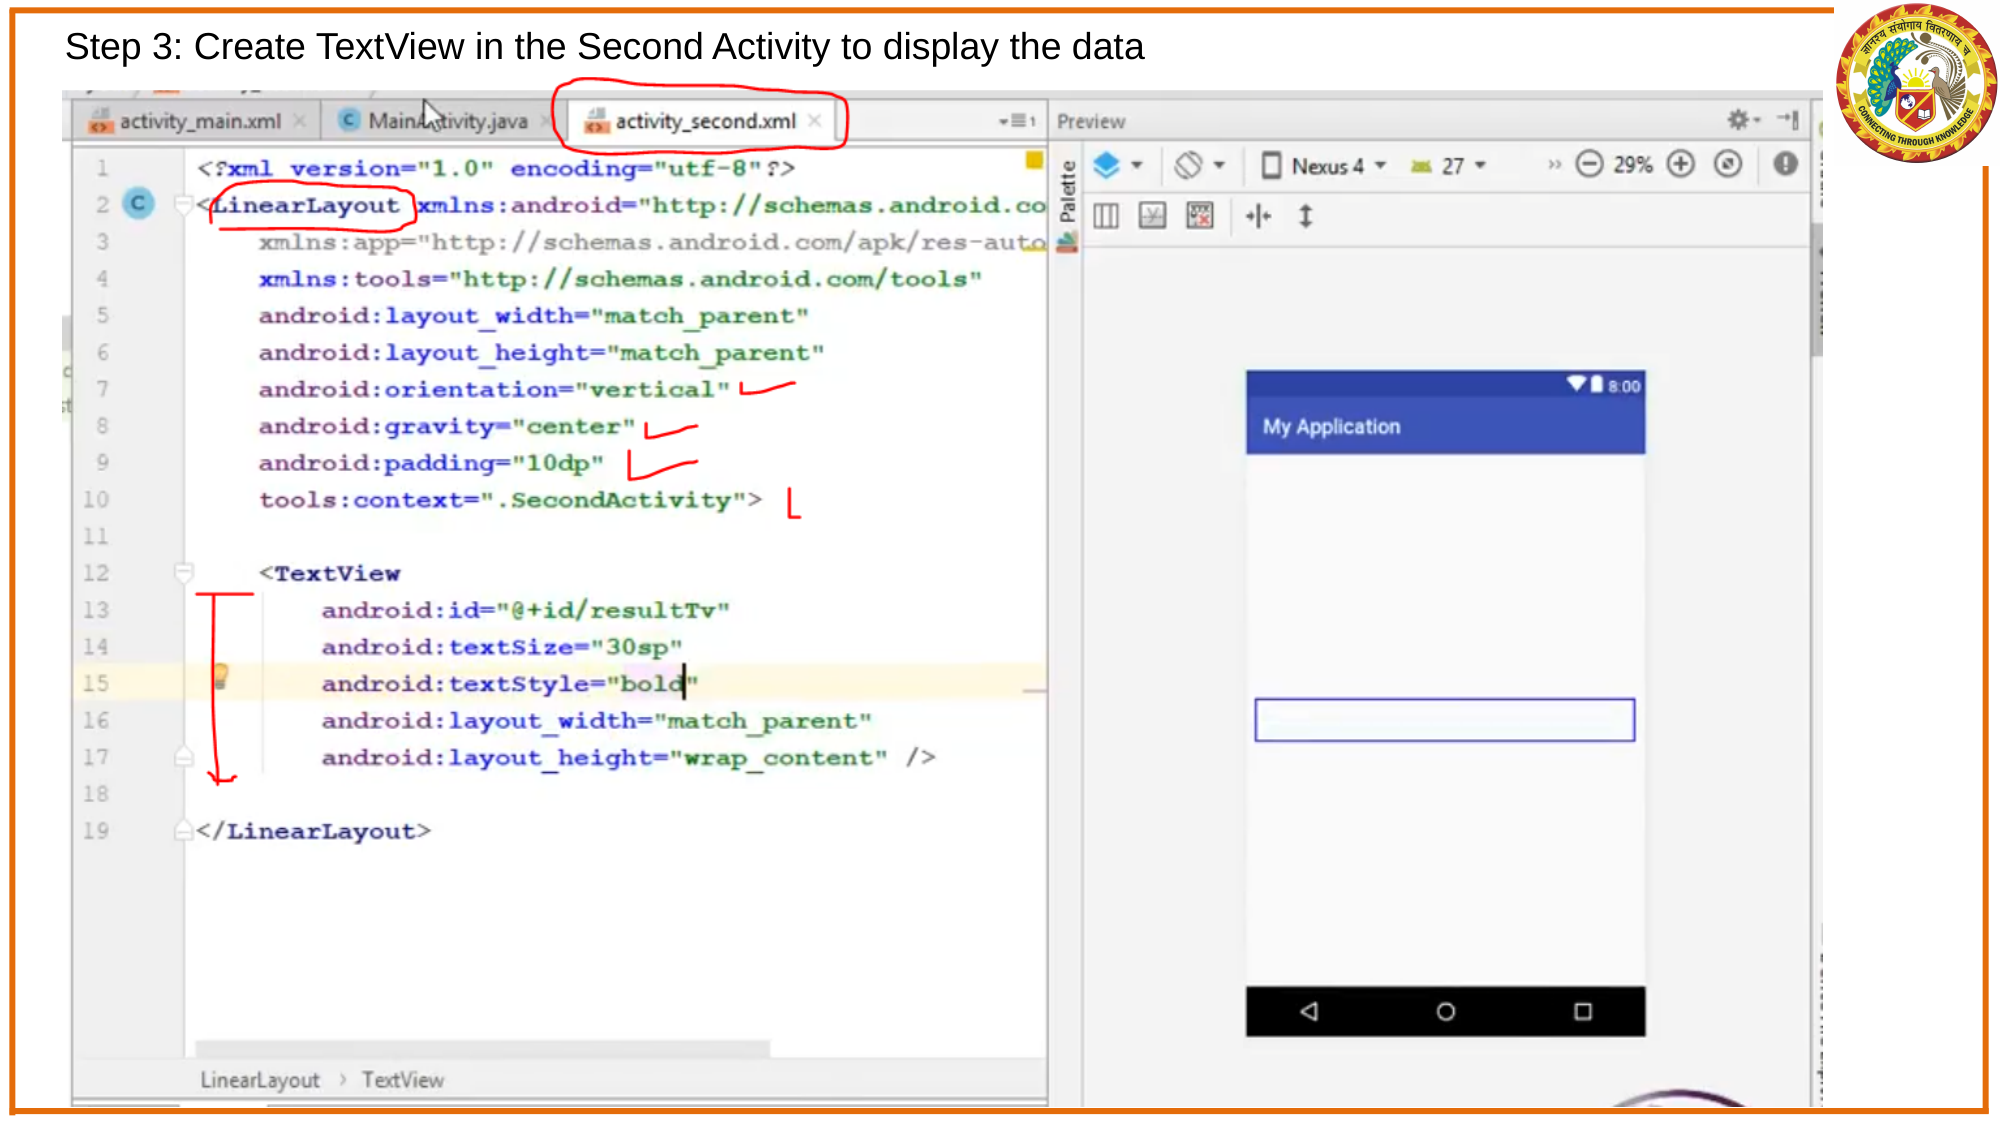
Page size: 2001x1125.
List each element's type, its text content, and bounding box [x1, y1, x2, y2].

picture [62, 76, 1823, 1107]
text_box [9, 1107, 1982, 1115]
text_box [9, 6, 1834, 14]
text_box [1982, 166, 1990, 1115]
picture [1834, 0, 2000, 166]
text_box Step 3: Create TextView in the Second Activity to display the data [50, 14, 1400, 75]
text_box [8, 8, 16, 1117]
